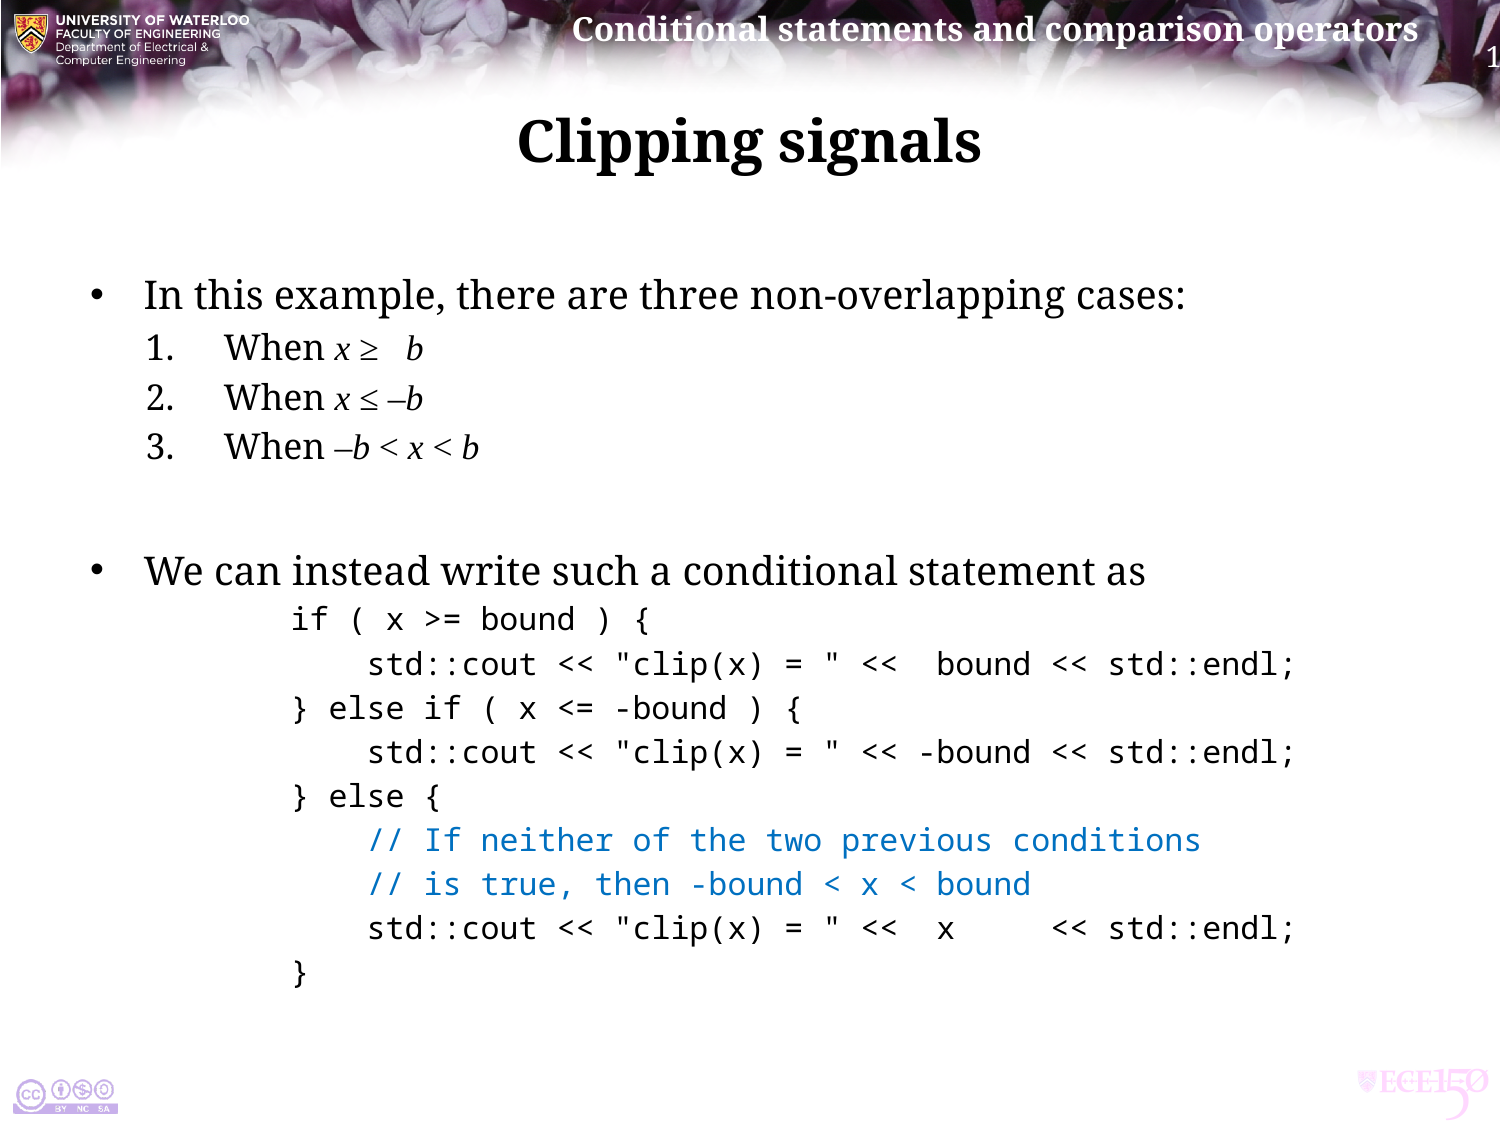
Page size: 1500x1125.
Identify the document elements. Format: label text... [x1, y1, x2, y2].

picture [0, 0, 1500, 1125]
title Clipping signals [74, 44, 1426, 233]
list In this example, there are three non-overlapping cases: When x ≥ b When x ≤ –b When –b < x < b We can instead write such a conditional statement as if ( x >= bound ) { std::cout << "clip(x) = " << bound << std::endl; } else if ( x <= -bound ) { std::cout << "clip(x) = " << -bound << std::endl; } else { // If neither of the two previous conditions // is true, then -bound < x < bound std::cout << "clip(x) = " << x << std::endl; } [74, 262, 1426, 1006]
